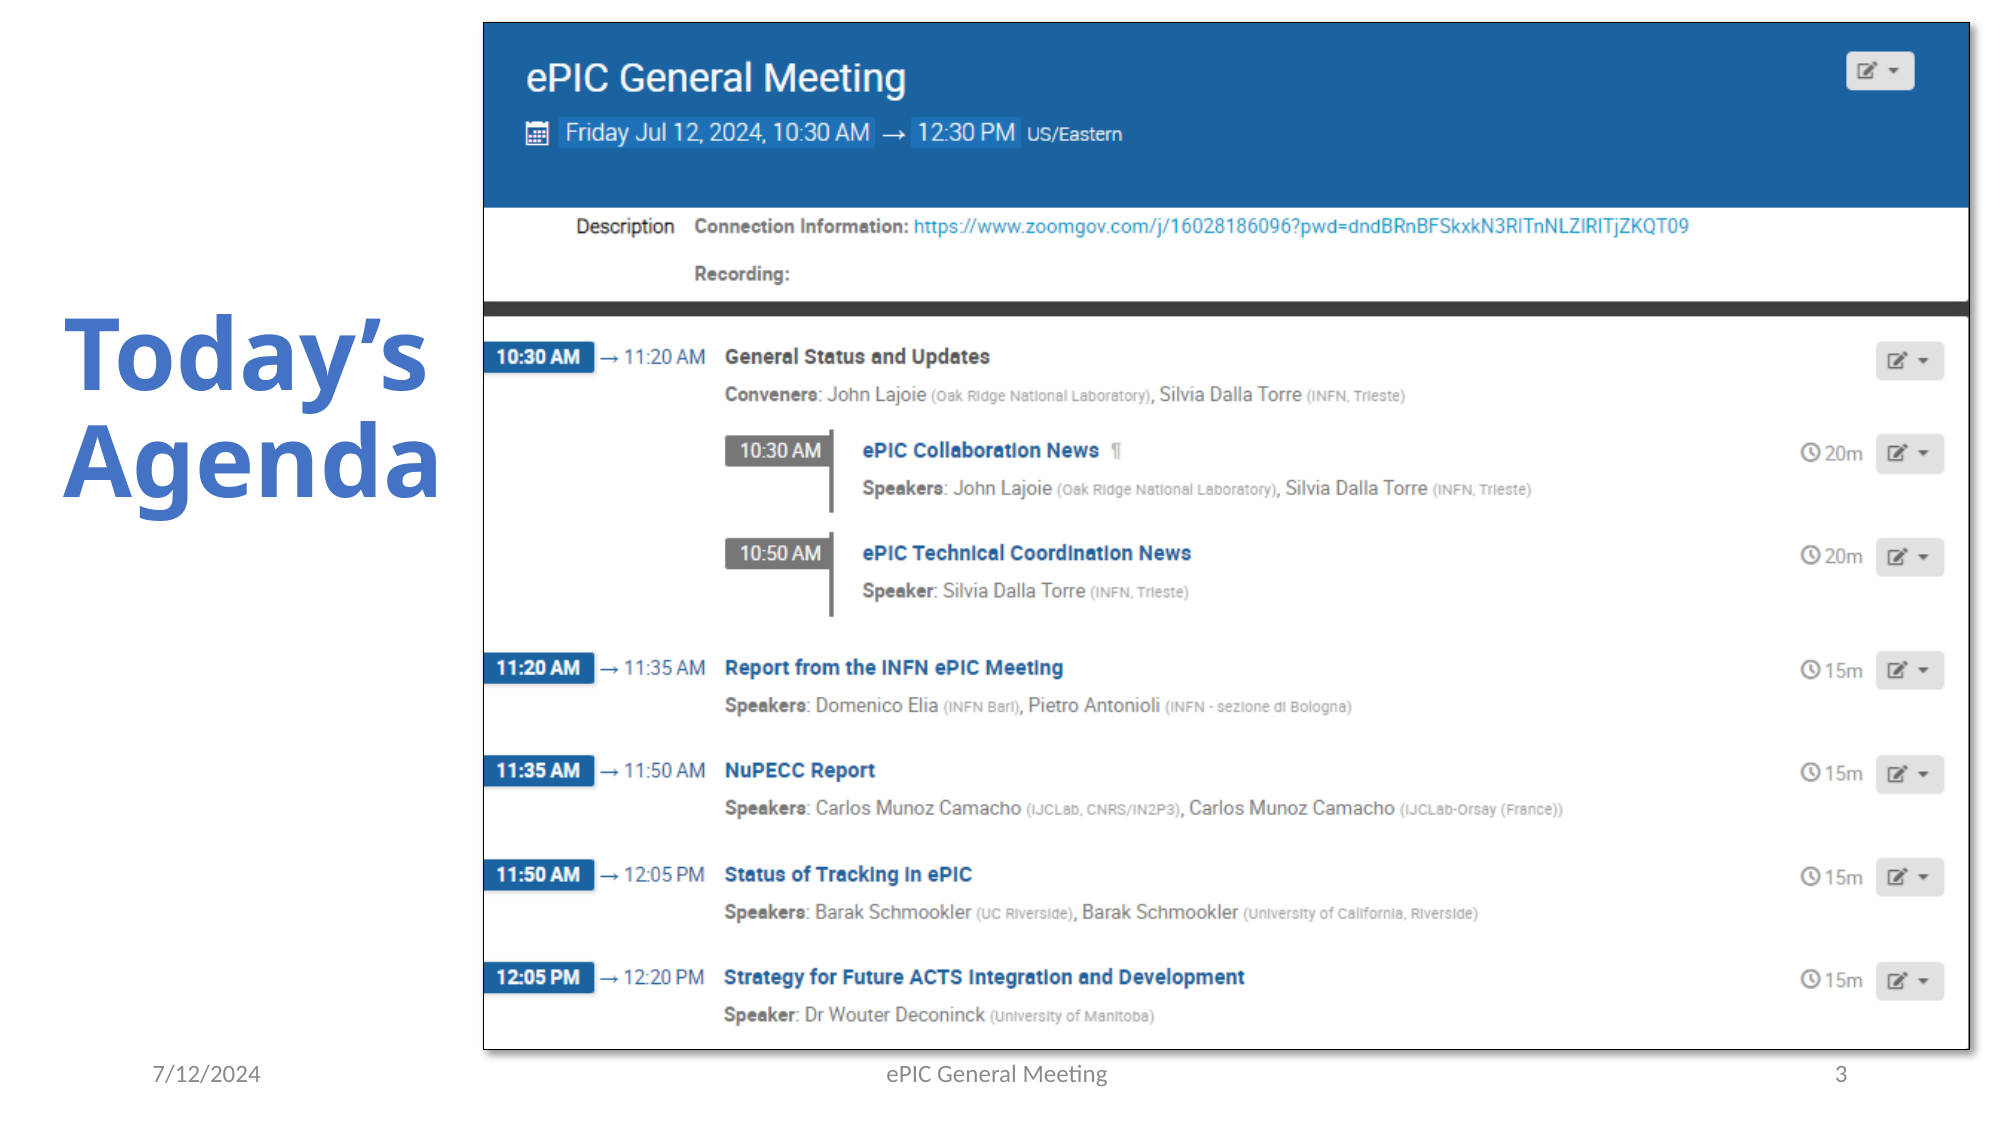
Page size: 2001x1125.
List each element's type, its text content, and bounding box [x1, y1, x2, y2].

footer ePIC General Meeting [662, 1061, 1338, 1103]
slide_number 3 [1412, 1061, 1863, 1103]
title Today’s Agenda [48, 331, 481, 493]
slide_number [137, 1042, 588, 1103]
picture [483, 22, 1970, 1050]
